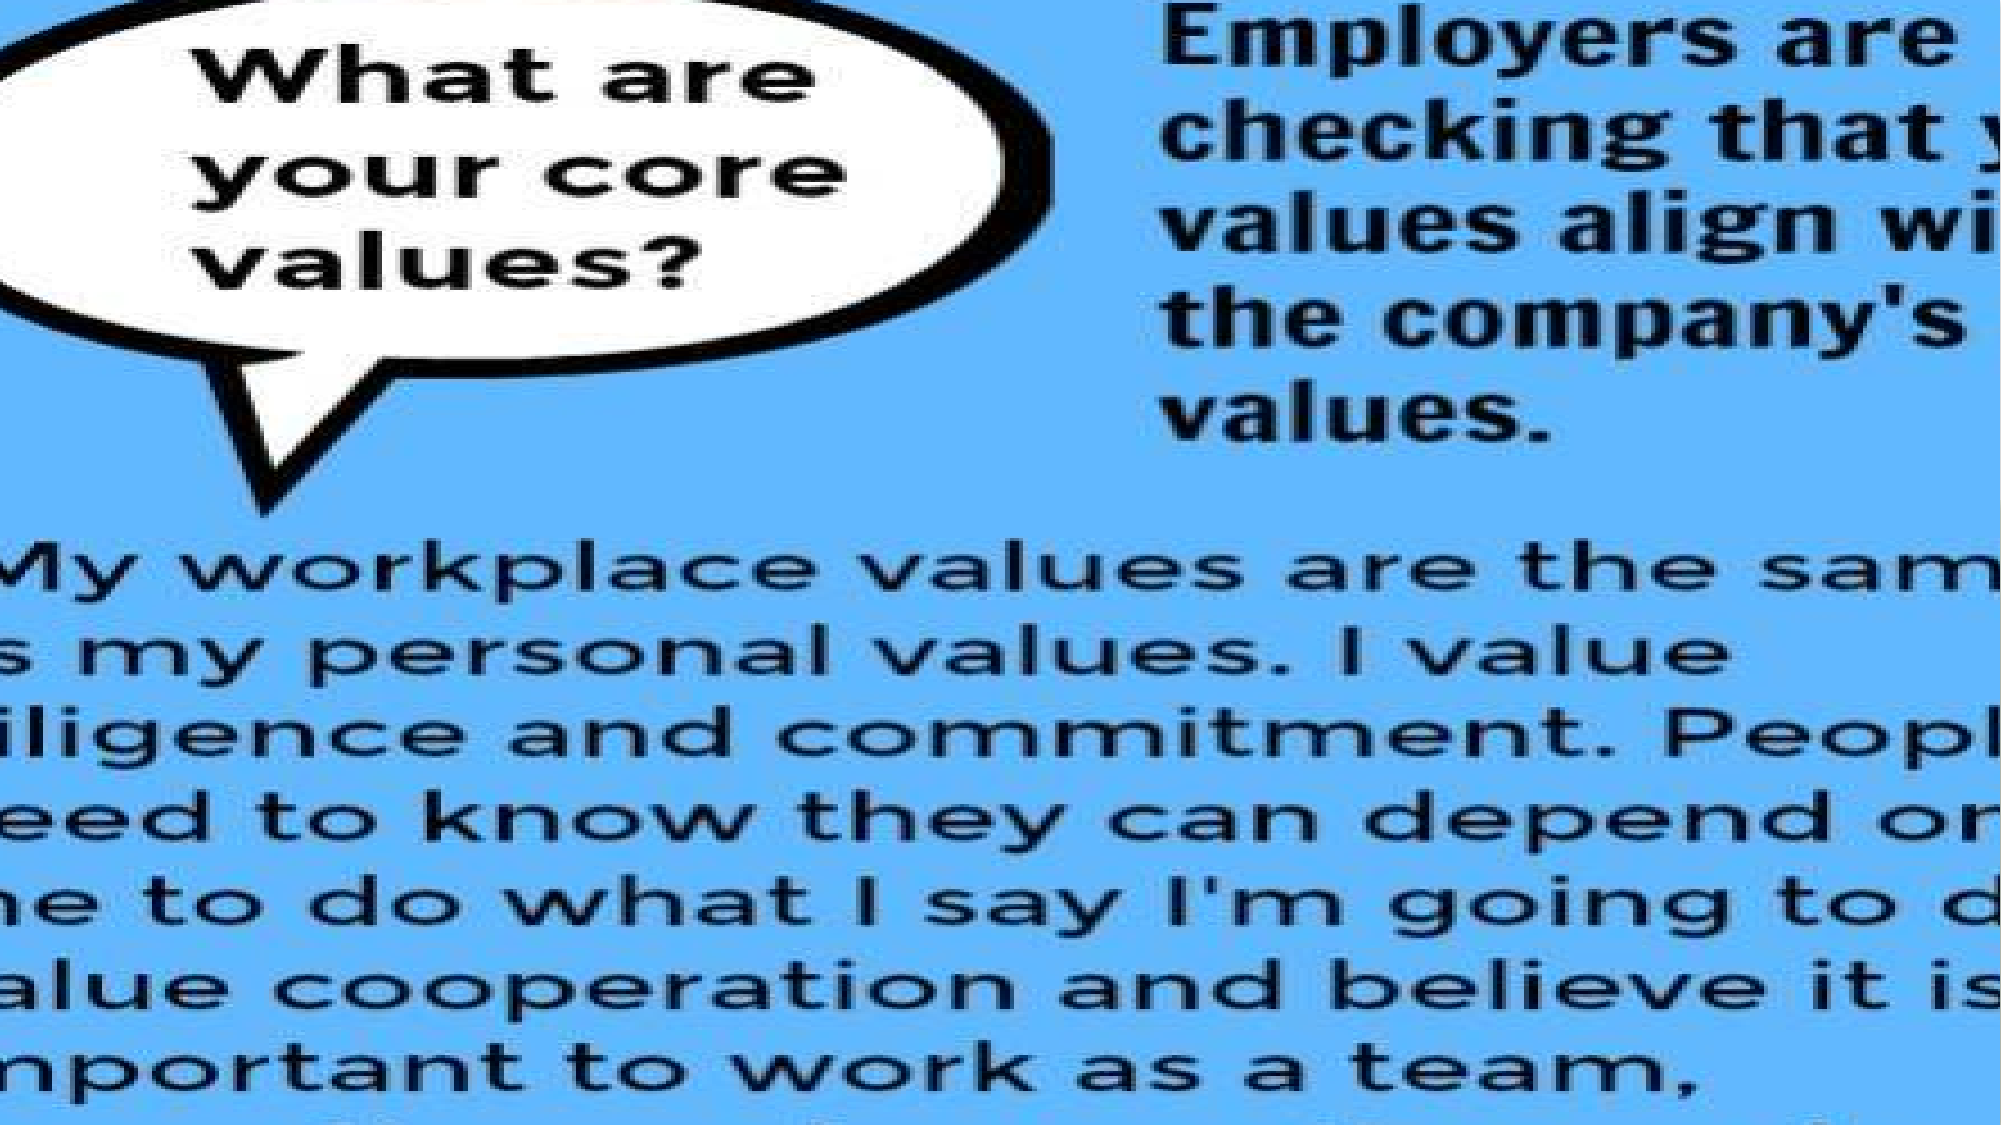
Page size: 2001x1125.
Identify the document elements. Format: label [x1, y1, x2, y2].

list [0, 0, 2000, 1125]
